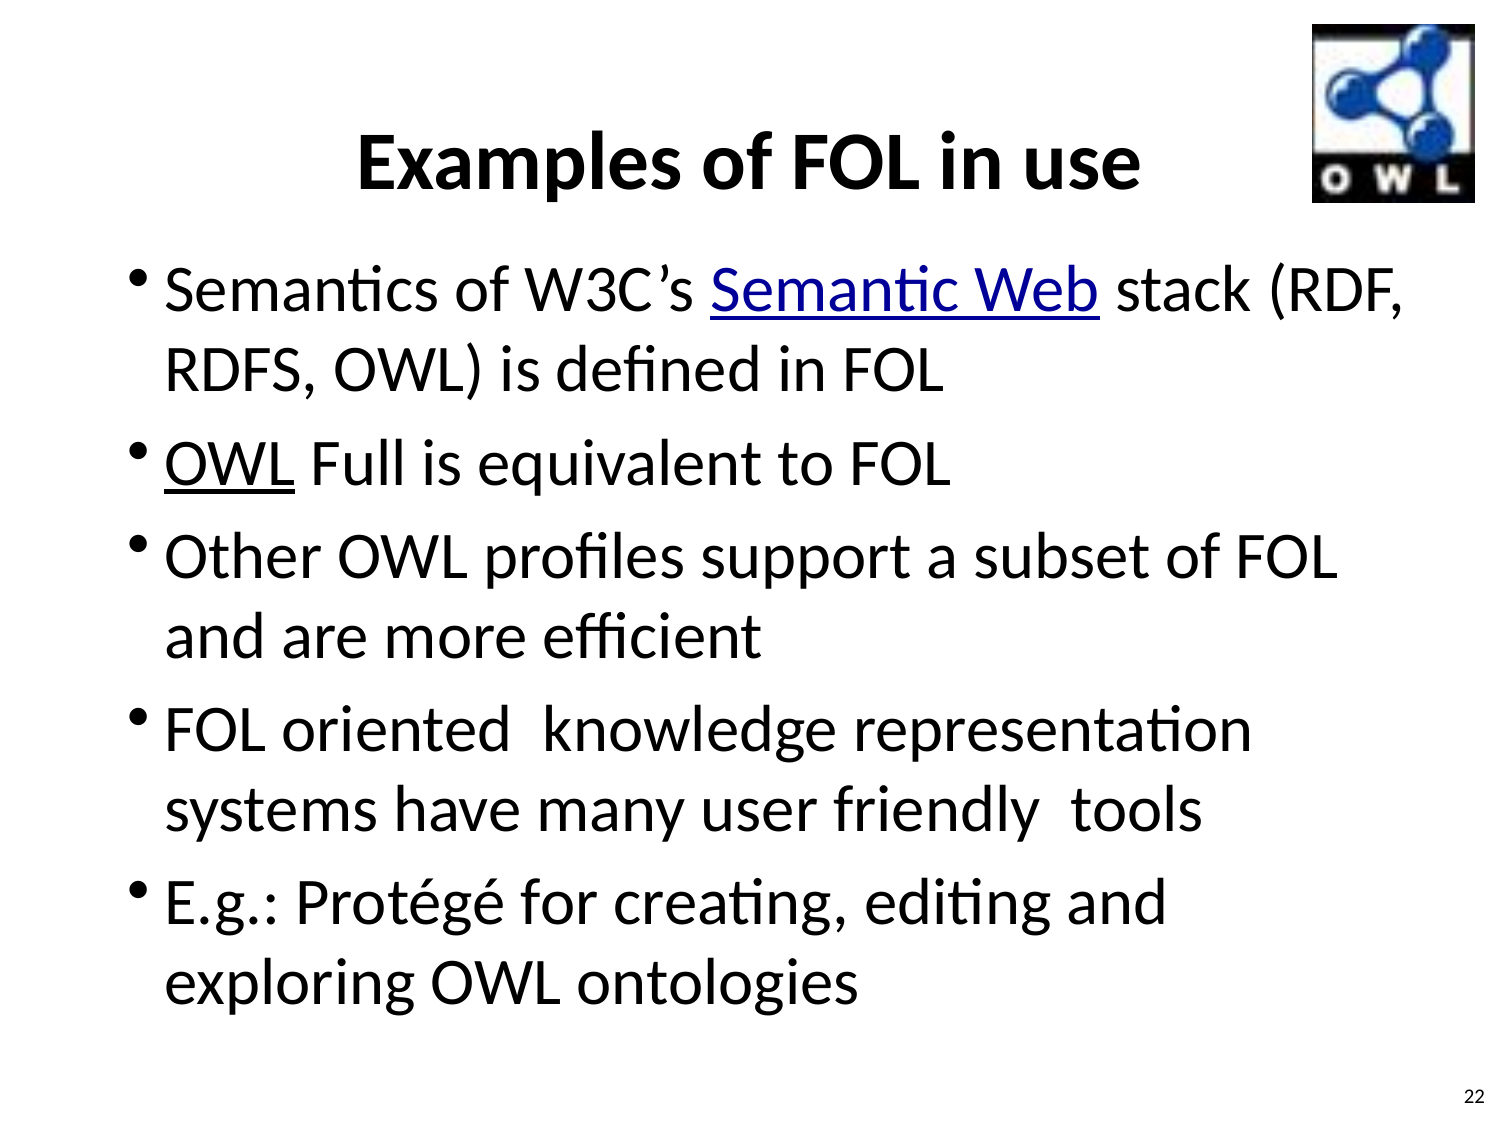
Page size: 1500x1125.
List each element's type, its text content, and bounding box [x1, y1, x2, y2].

slide_number 22 [1187, 1074, 1500, 1125]
picture [1312, 24, 1476, 203]
title Examples of FOL in use [112, 62, 1388, 237]
list Semantics of W3C’s Semantic Web stack (RDF, RDFS, OWL) is defined in FOL OWL Full is equivalent to FOL Other OWL profiles support a subset of FOL and are more efficient FOL oriented knowledge representation systems have many user friendly tools E.g.: Protégé for creating, editing and exploring OWL ontologies [112, 237, 1450, 1028]
